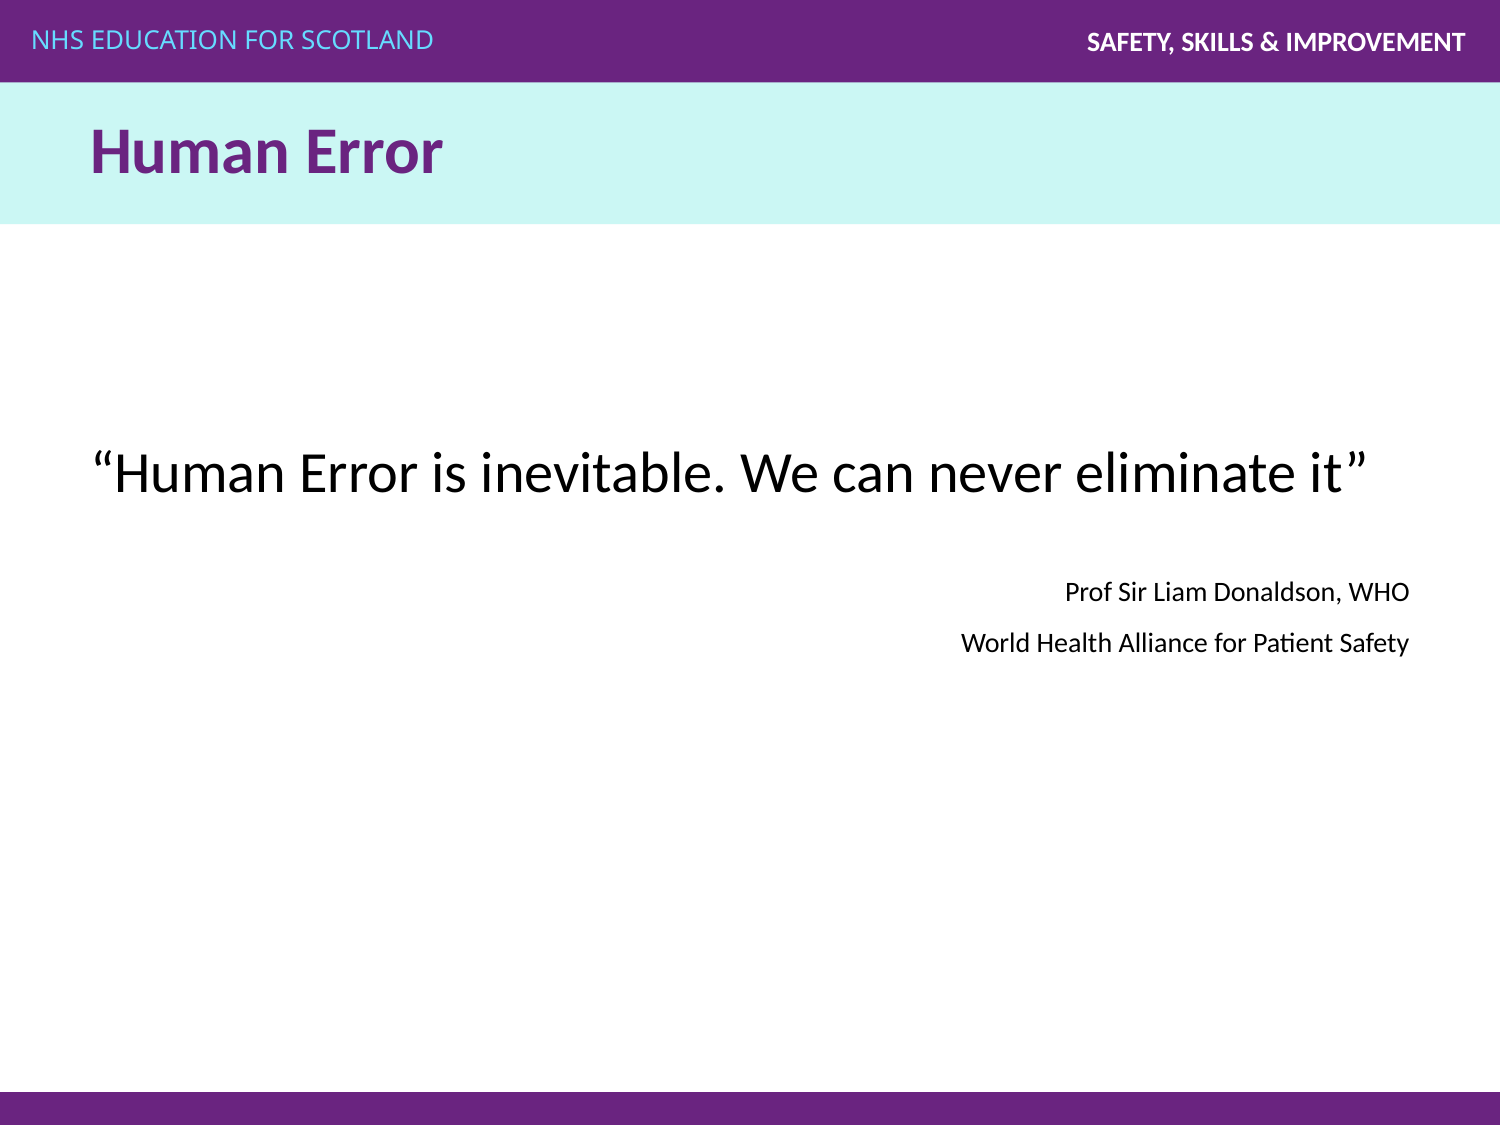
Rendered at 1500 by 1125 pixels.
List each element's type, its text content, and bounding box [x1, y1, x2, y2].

list “Human Error is inevitable. We can never eliminate it” Prof Sir Liam Donaldson, WHO World Health Alliance for Patient Safety [75, 434, 1425, 895]
title Human Error [75, 107, 1369, 198]
